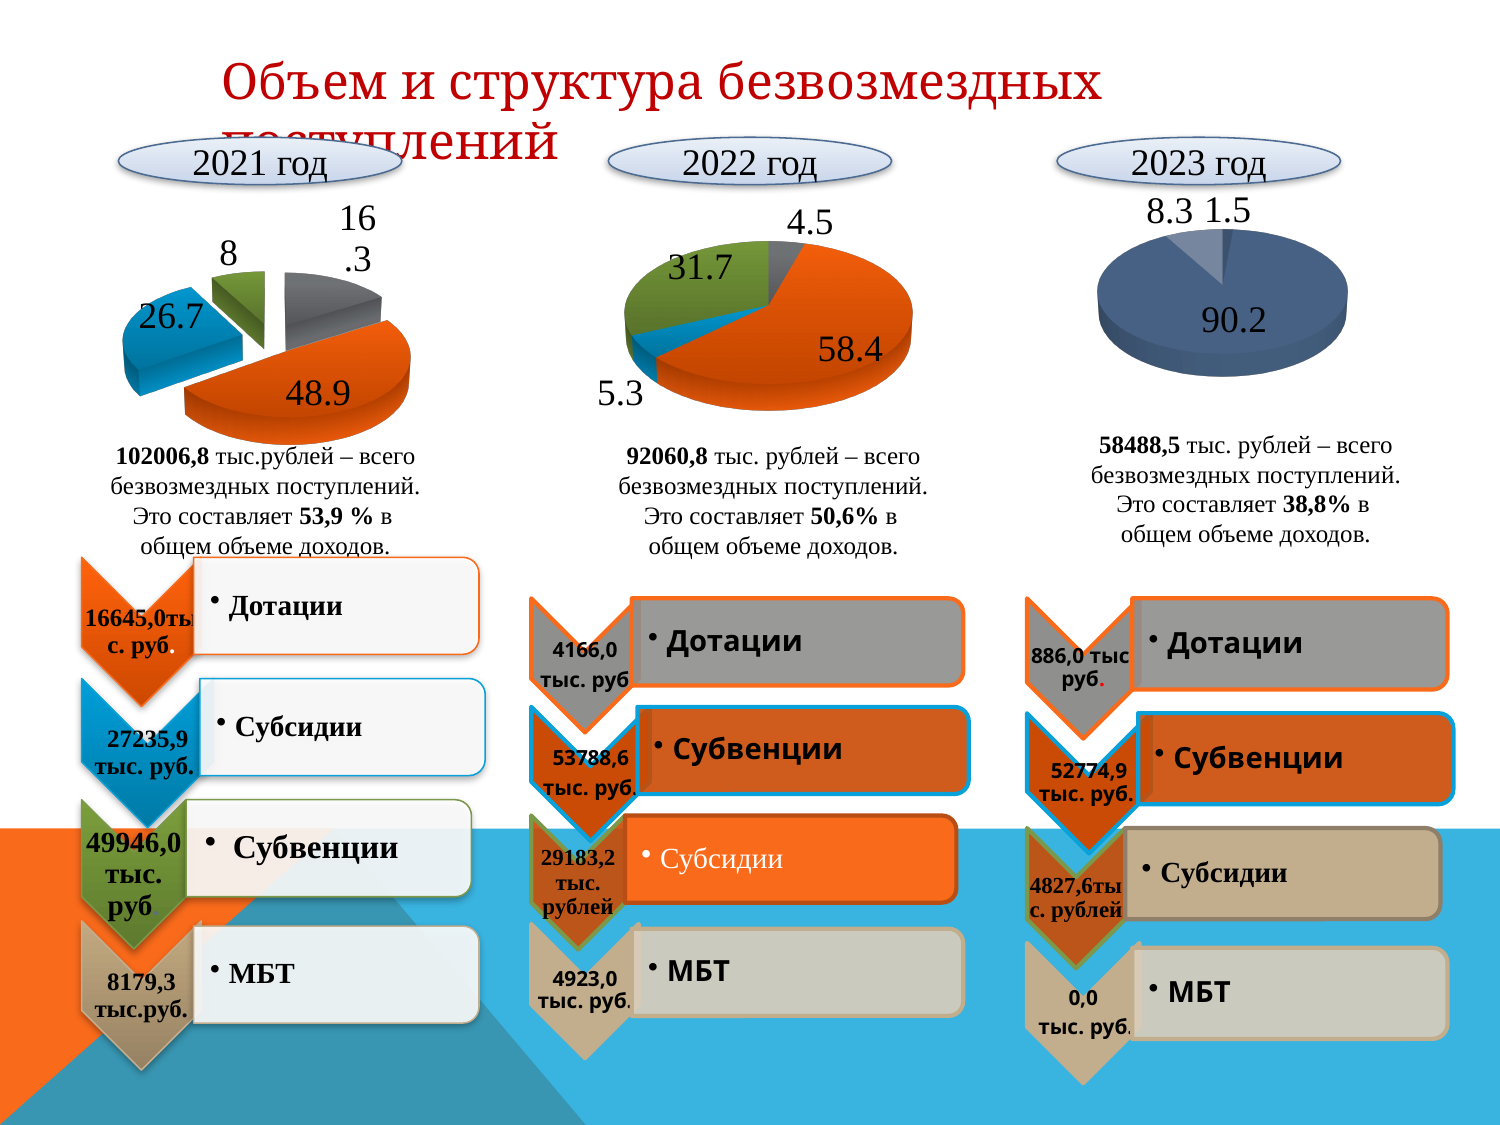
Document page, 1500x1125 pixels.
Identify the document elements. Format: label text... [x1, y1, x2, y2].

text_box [88, 556, 479, 1071]
text_box 92060,8 тыс. рублей – всего безвозмездных поступлений. Это составляет 50,6% в общем объеме доходов. [549, 432, 999, 567]
text_box 2021 год [117, 136, 403, 186]
text_box 102006,8 тыс.рублей – всего безвозмездных поступлений. Это составляет 53,9 % в общем объеме доходов. [64, 523, 467, 567]
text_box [1033, 597, 1448, 1084]
chart [44, 196, 470, 516]
text_box 58488,5 тыс. рублей – всего безвозмездных поступлений. Это составляет 38,8% в общем объеме доходов. [1045, 420, 1447, 556]
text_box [537, 597, 963, 1059]
text_box Объем и структура безвозмездных поступлений [206, 42, 1370, 178]
text_box 2023 год [1056, 136, 1342, 182]
chart [1021, 184, 1424, 421]
chart [525, 196, 975, 433]
text_box 2022 год [607, 136, 893, 186]
